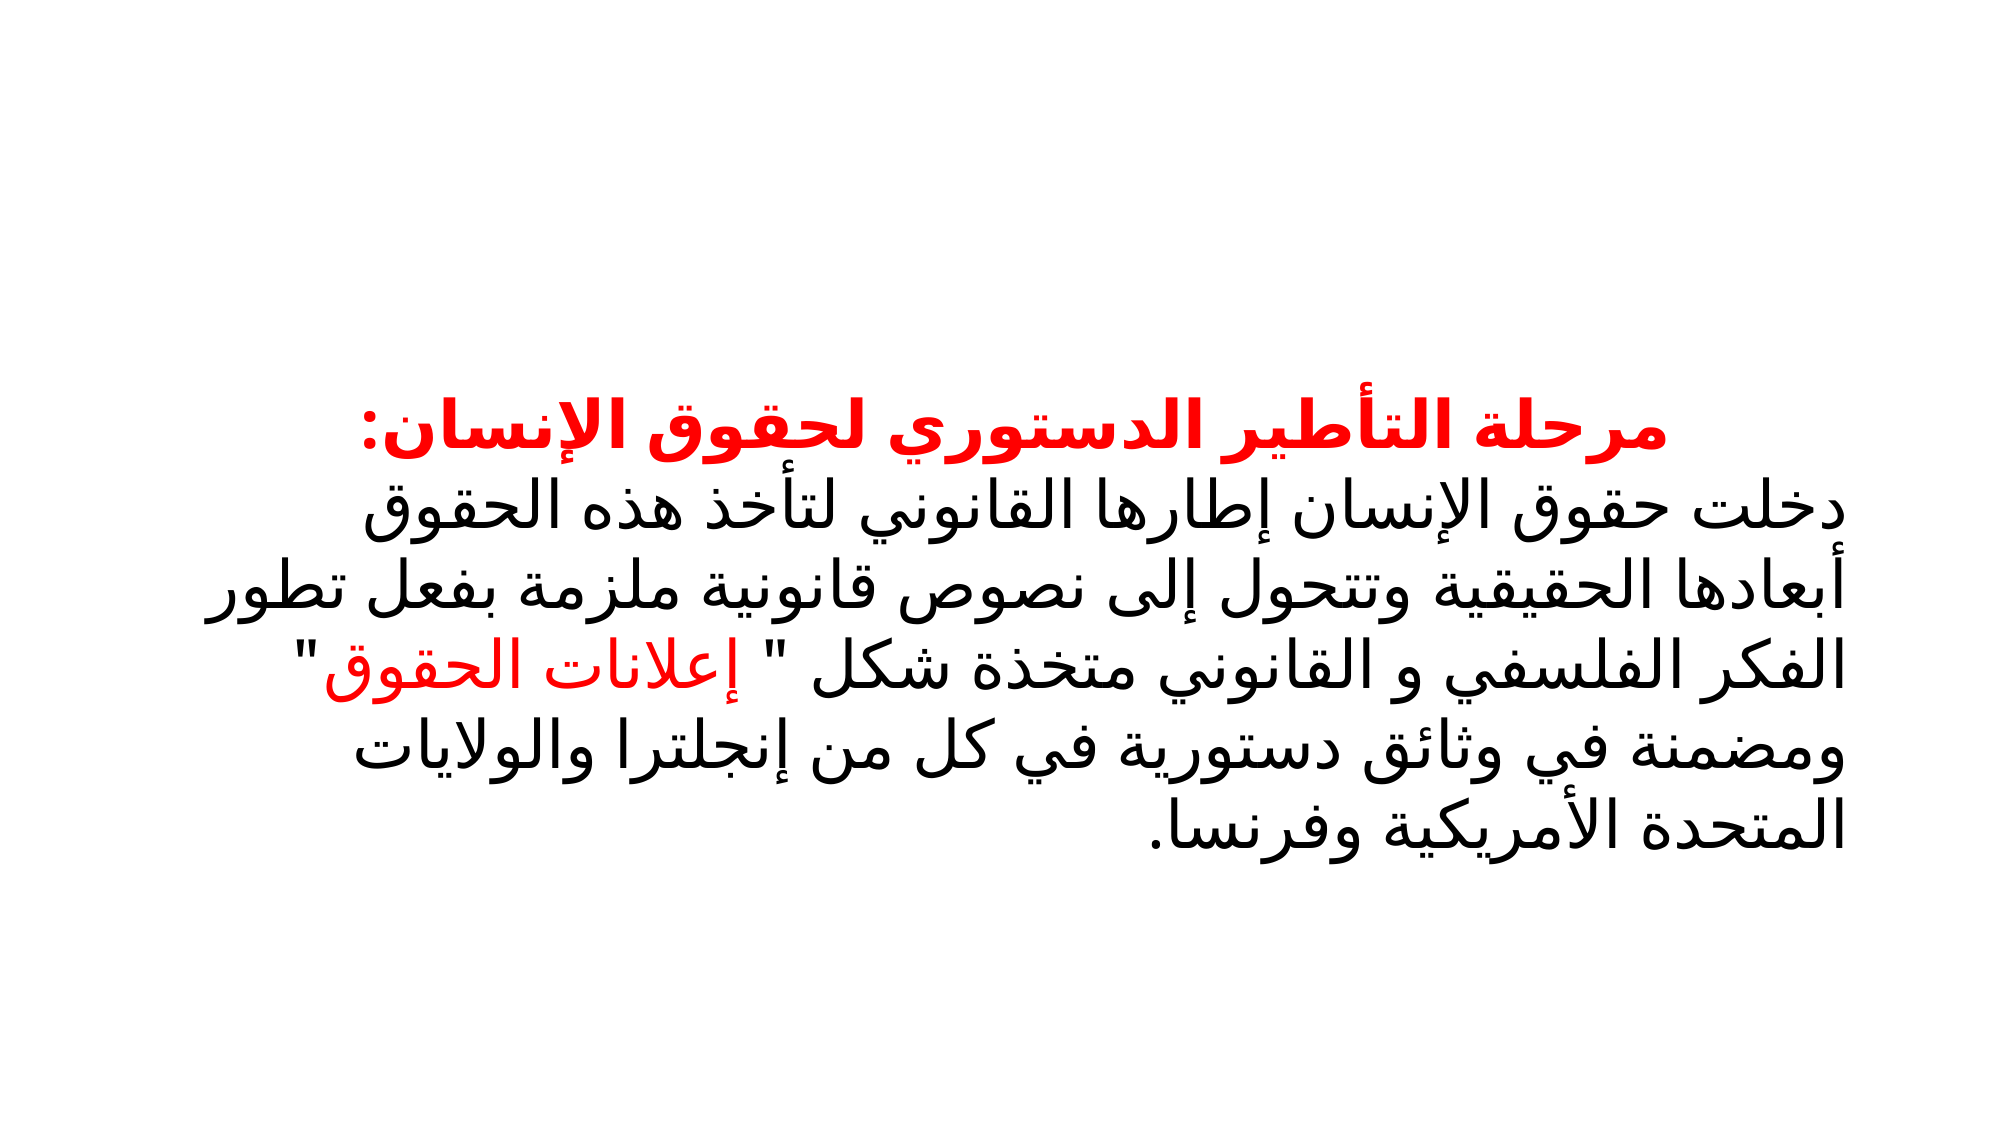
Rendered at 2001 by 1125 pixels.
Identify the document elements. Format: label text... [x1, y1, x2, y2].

text_box مرحلة التأطير الدستوري لحقوق الإنسان: دخلت حقوق الإنسان إطارها القانوني لتأخذ هذه الحقوق أبعادها الحقيقية وتتحول إلى نصوص قانونية ملزمة بفعل تطور الفكر الفلسفي و القانوني متخذة شكل " إعلانات الحقوق" ومضمنة في وثائق دستورية في كل من إنجلترا والولايات المتحدة الأمريكية وفرنسا. [167, 374, 1865, 870]
